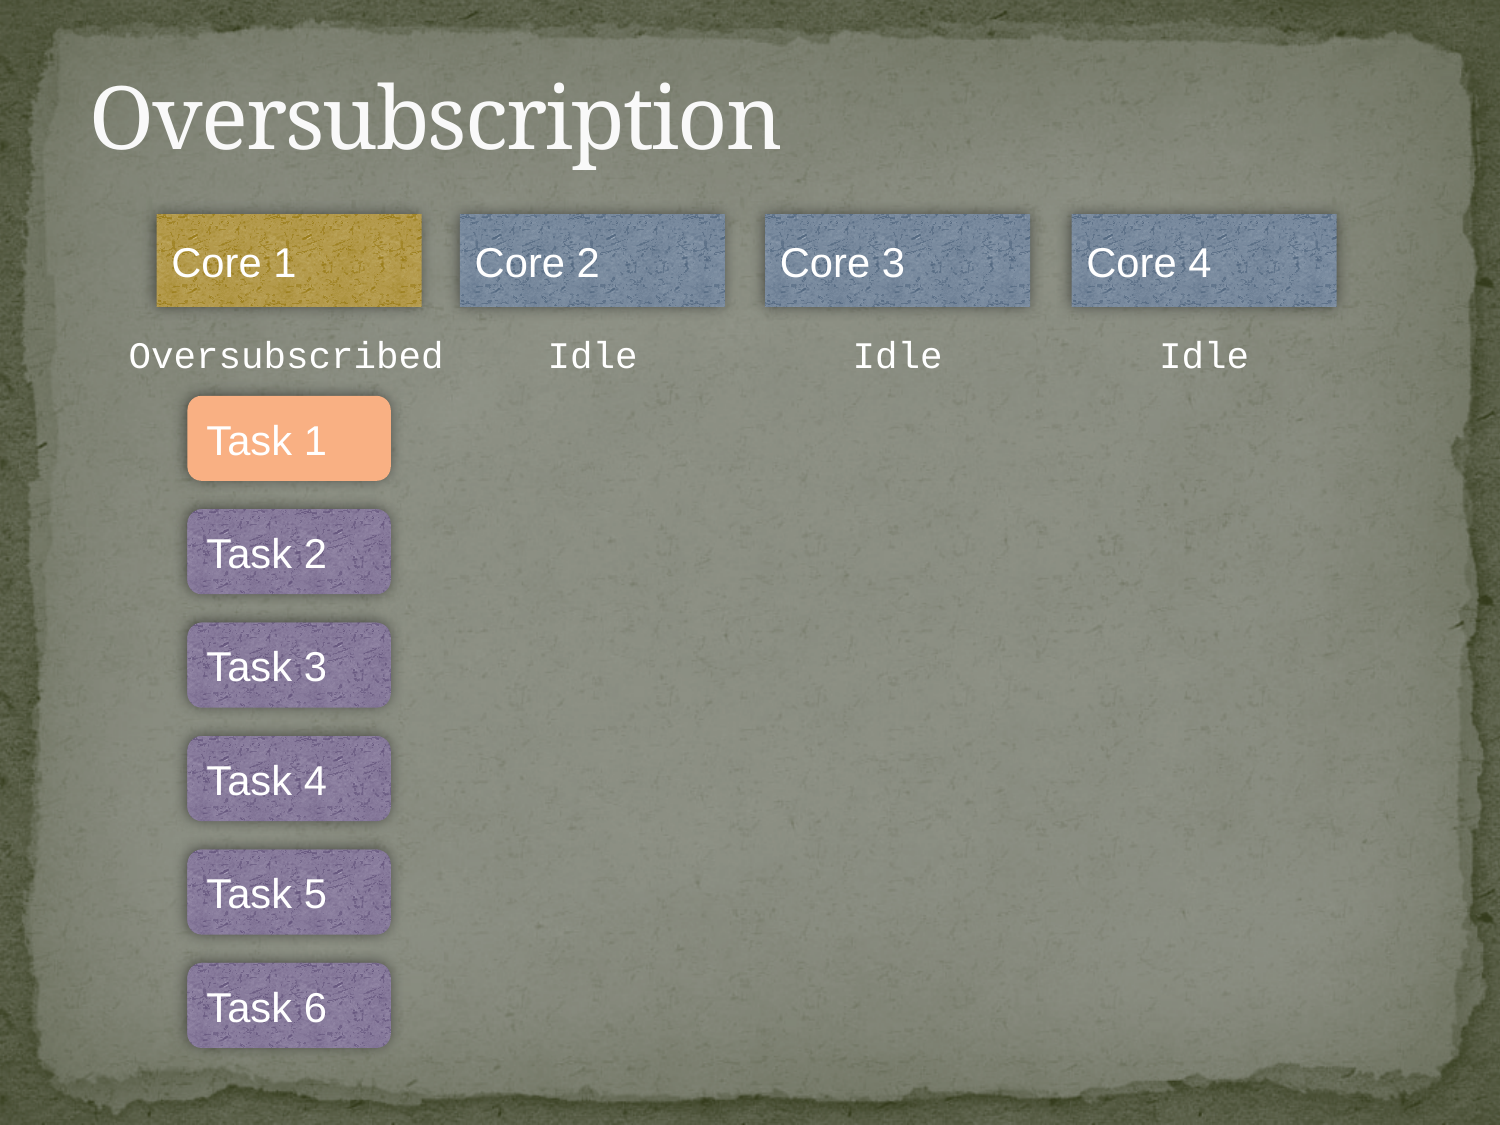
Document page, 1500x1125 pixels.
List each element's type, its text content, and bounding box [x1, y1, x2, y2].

text_box Task 5 [187, 849, 391, 935]
text_box Core 3 [765, 214, 1031, 307]
title Oversubscription [74, 24, 1425, 175]
text_box Task 2 [187, 509, 391, 595]
text_box Idle [459, 323, 725, 383]
text_box Idle [765, 323, 1031, 383]
text_box Oversubscribed [112, 323, 459, 383]
text_box Task 3 [187, 622, 391, 708]
text_box Task 6 [187, 962, 391, 1048]
text_box Core 1 [156, 214, 422, 307]
text_box Task 1 [187, 395, 391, 481]
text_box Task 4 [187, 736, 391, 822]
text_box Core 2 [459, 214, 725, 307]
text_box Core 4 [1071, 214, 1337, 307]
text_box Idle [1071, 323, 1337, 383]
